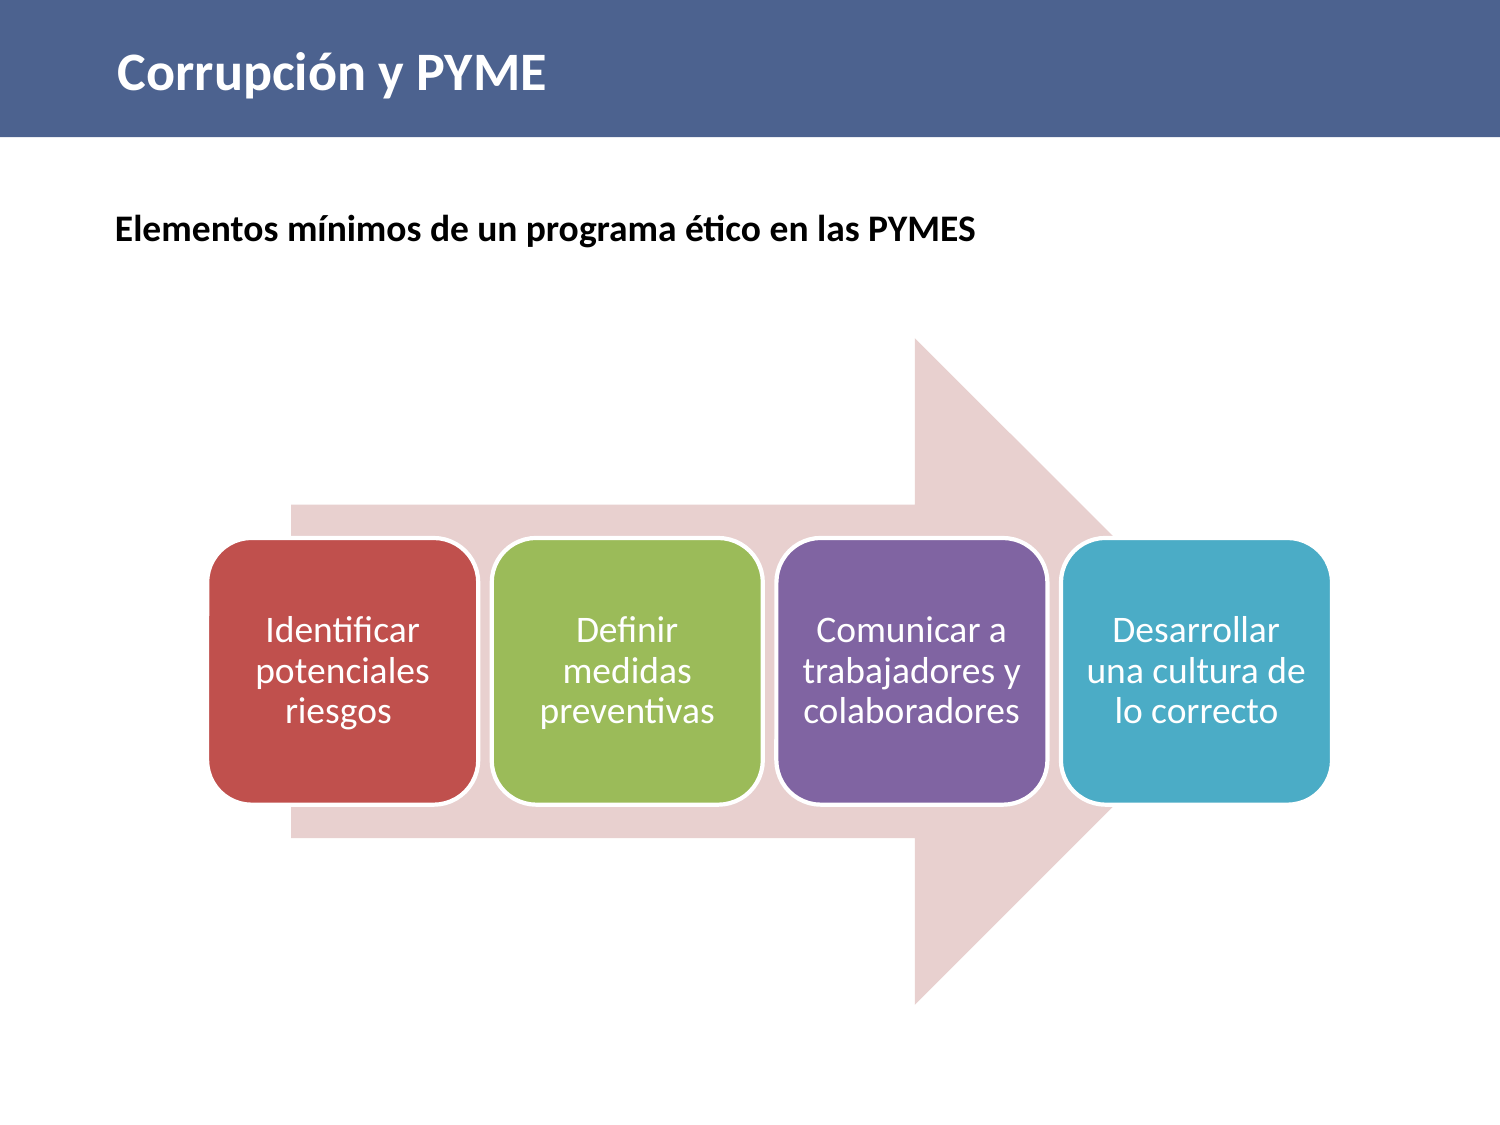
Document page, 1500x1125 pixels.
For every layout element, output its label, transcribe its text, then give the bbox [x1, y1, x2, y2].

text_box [206, 337, 1333, 1005]
text_box Elementos mínimos de un programa ético en las PYMES [100, 196, 1317, 256]
text_box Corrupción y PYME [0, 0, 1500, 138]
